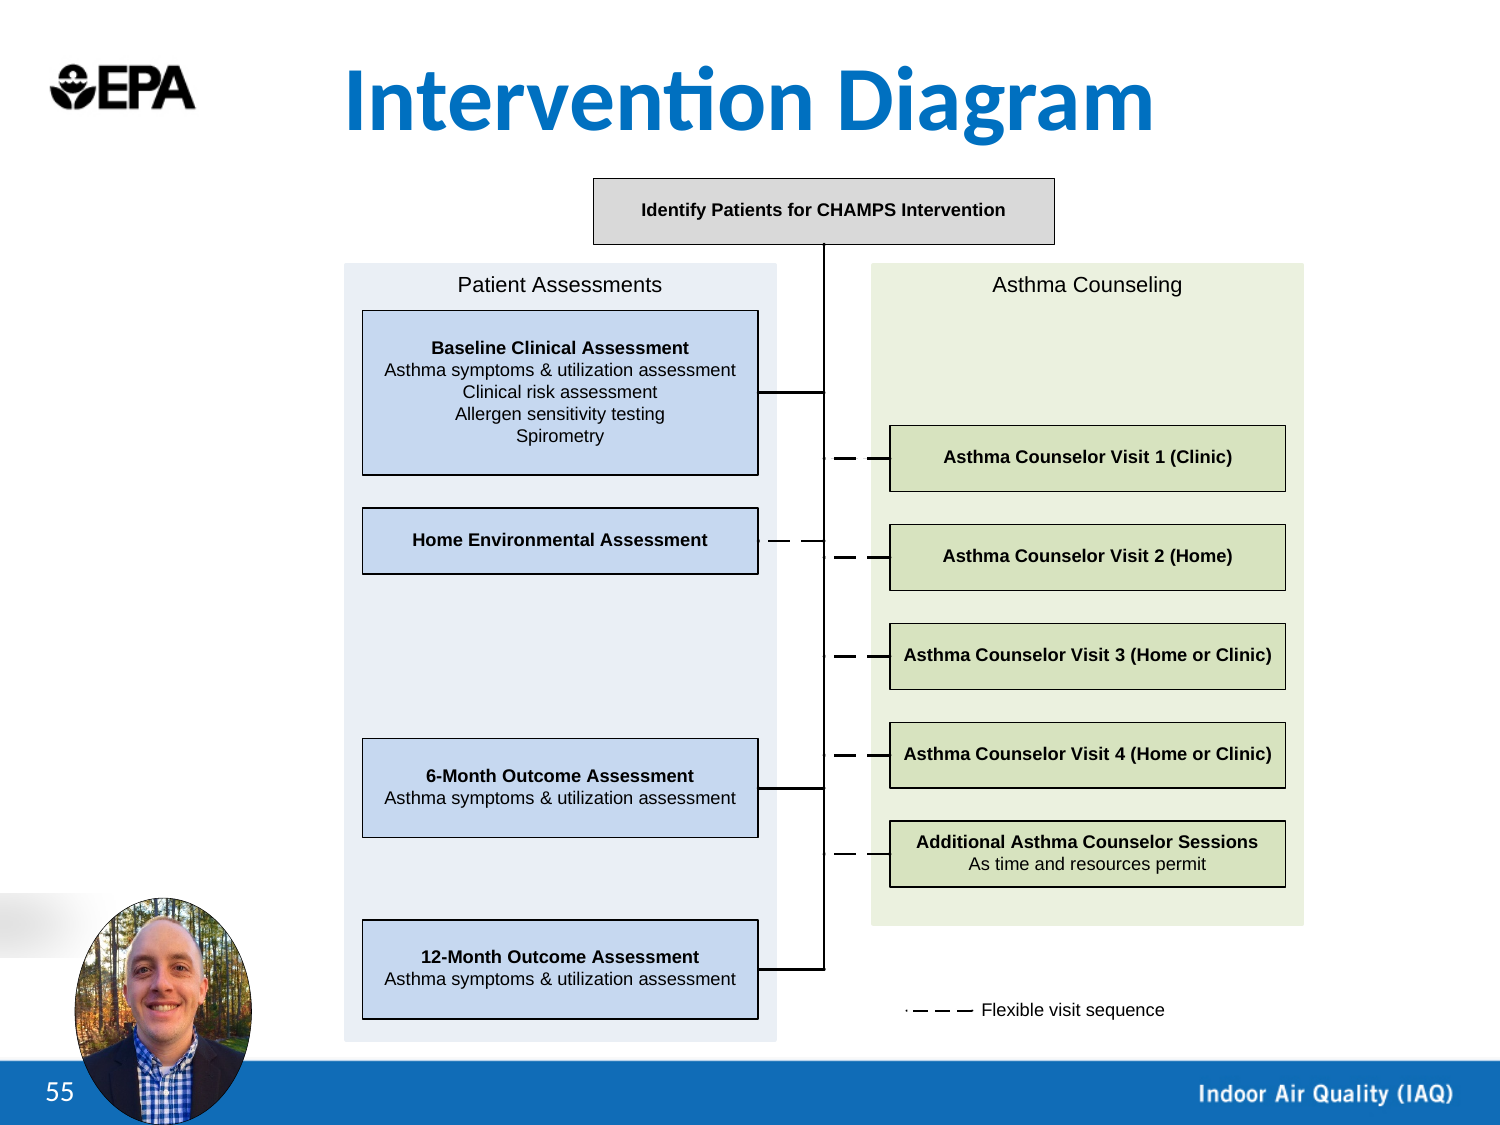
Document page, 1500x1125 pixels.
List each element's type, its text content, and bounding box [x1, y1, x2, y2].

picture [0, 16, 1500, 1125]
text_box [339, 174, 1309, 1046]
title Intervention Diagram [74, 0, 1426, 188]
